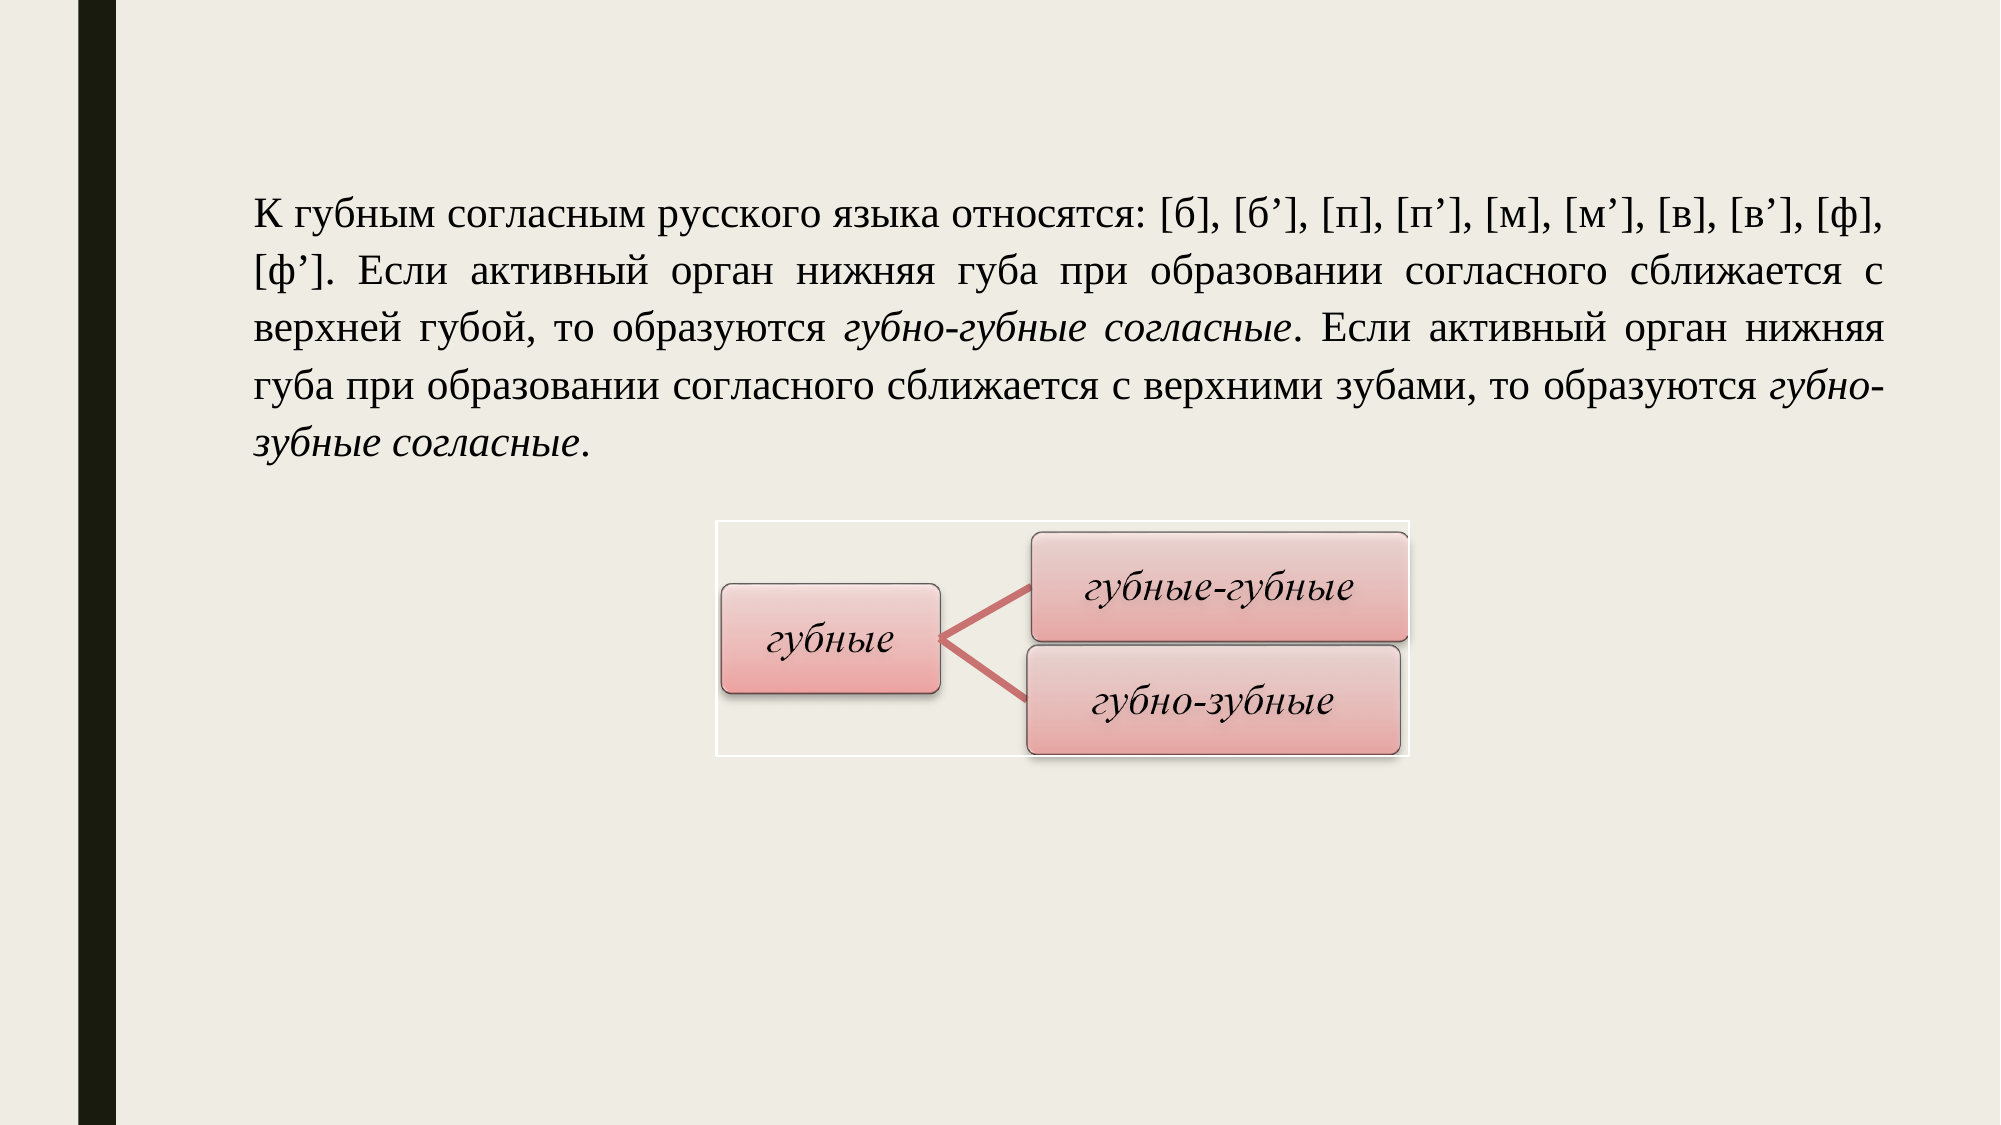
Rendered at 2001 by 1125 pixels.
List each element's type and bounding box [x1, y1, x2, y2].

list [253, 186, 1886, 831]
